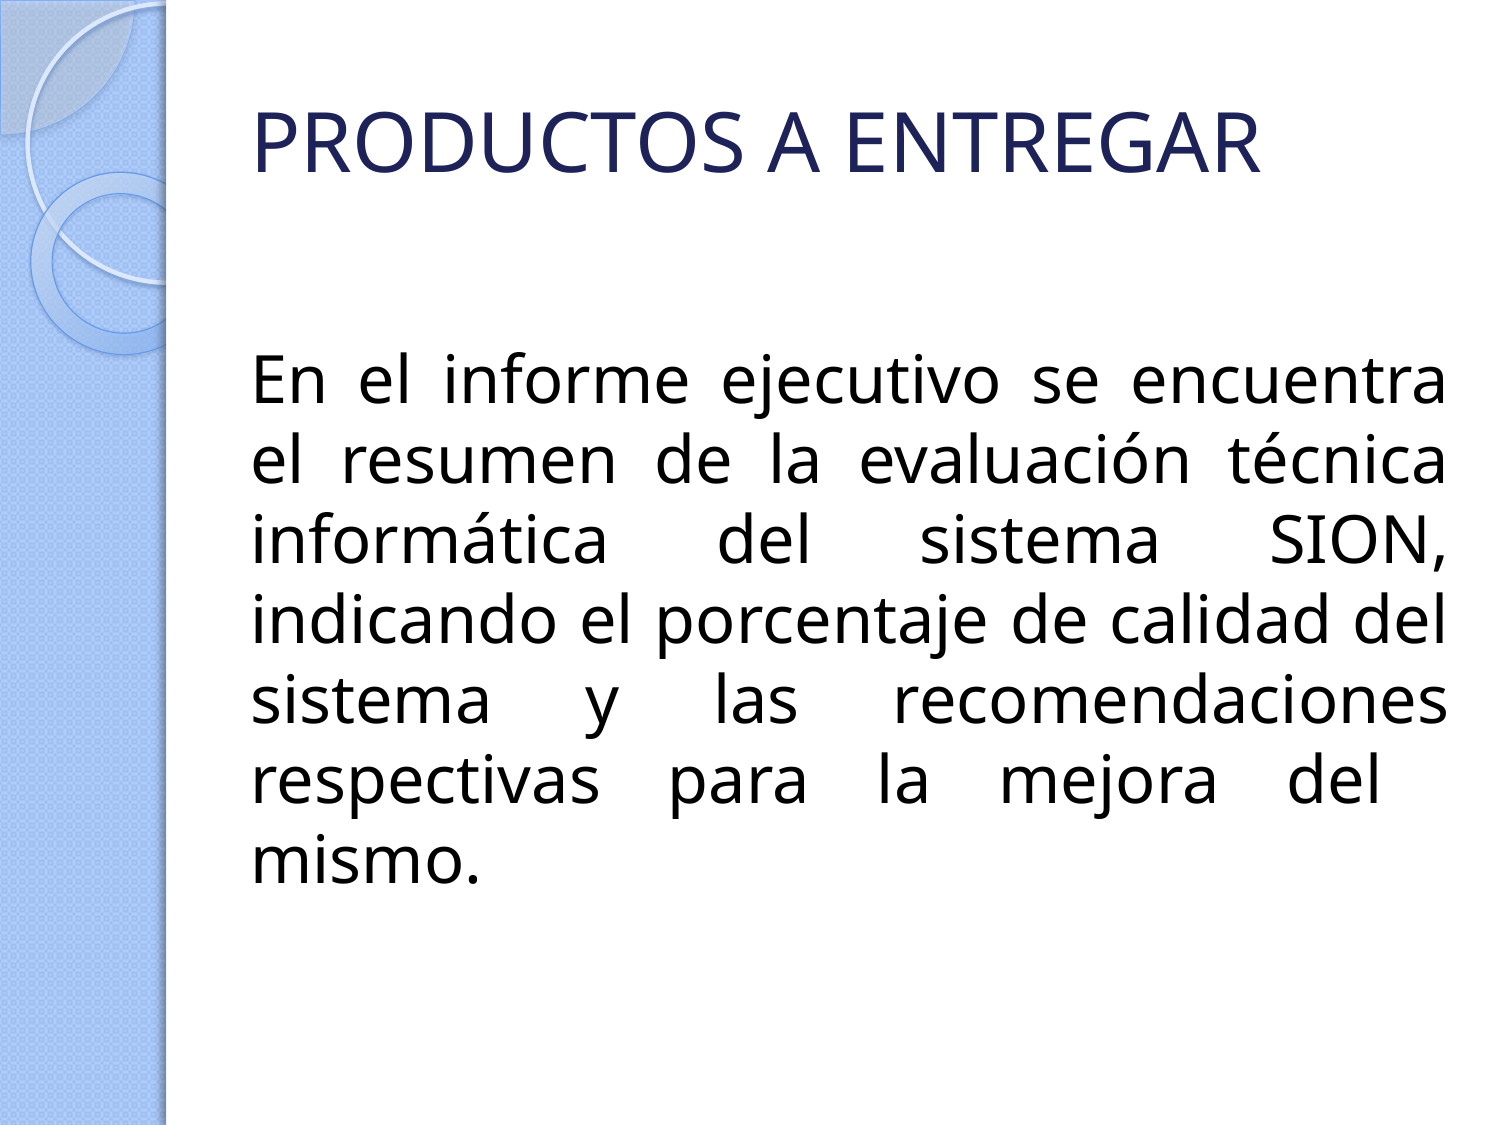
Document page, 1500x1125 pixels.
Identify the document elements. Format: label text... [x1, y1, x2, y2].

title PRODUCTOS A ENTREGAR [235, 45, 1466, 233]
list En el informe ejecutivo se encuentra el resumen de la evaluación técnica informática del sistema SION, indicando el porcentaje de calidad del sistema y las recomendaciones respectivas para la mejora del mismo. [235, 237, 1466, 1025]
